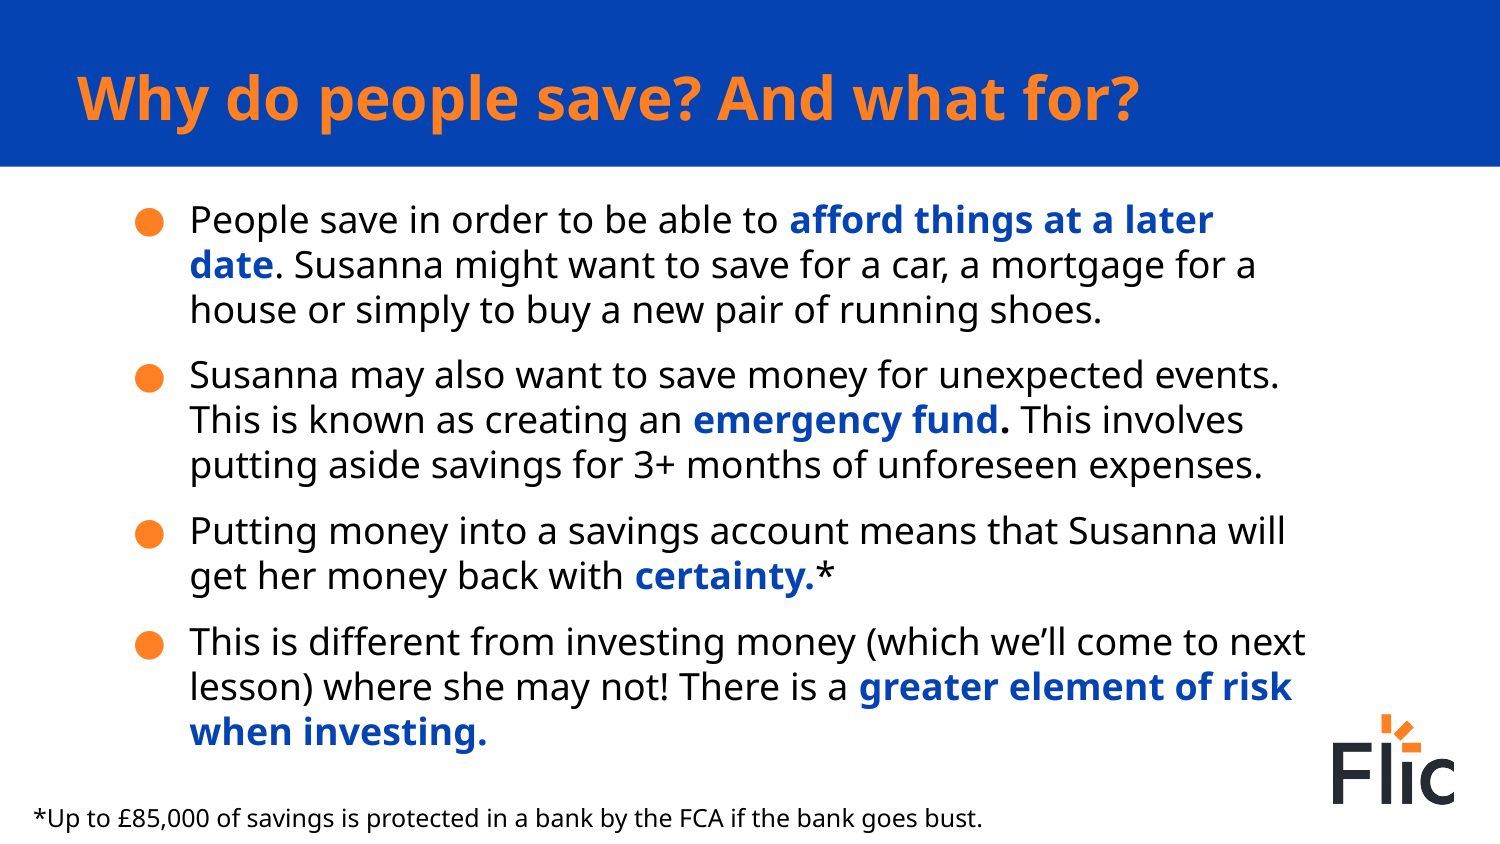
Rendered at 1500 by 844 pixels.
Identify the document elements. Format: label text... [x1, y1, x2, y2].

title Why do people save? And what for? [62, 54, 1353, 139]
text_box People save in order to be able to afford things at a later date. Susanna might want to save for a car, a mortgage for a house or simply to buy a new pair of running shoes. Susanna may also want to save money for unexpected events. This is known as creating an emergency fund. This involves putting aside savings for 3+ months of unforeseen expenses. Putting money into a savings account means that Susanna will get her money back with certainty.* This is different from investing money (which we’ll come to next lesson) where she may not! There is a greater element of risk when investing. [99, 180, 1330, 769]
picture [1333, 714, 1454, 805]
text_box *Up to £85,000 of savings is protected in a bank by the FCA if the bank goes bust. [18, 787, 1180, 844]
